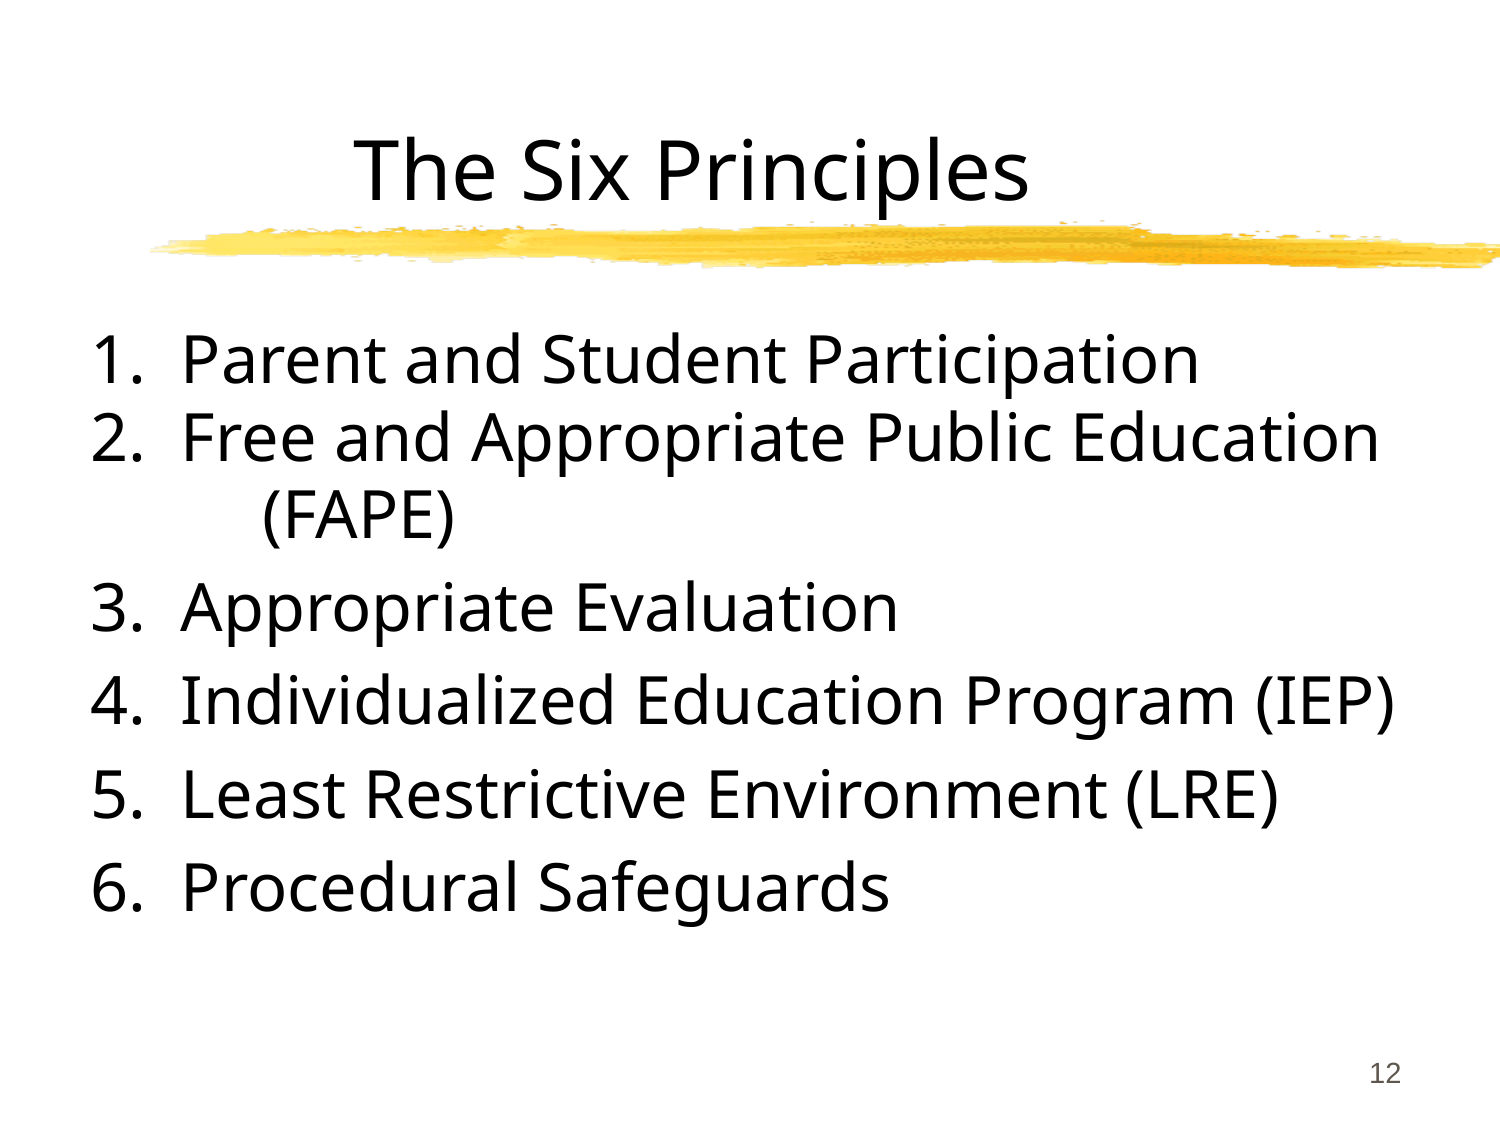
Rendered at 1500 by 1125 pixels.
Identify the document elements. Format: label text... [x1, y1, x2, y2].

list 1. Parent and Student Participation 2. Free and Appropriate Public Education (FAPE) 3. Appropriate Evaluation 4. Individualized Education Program (IEP) 5. Least Restrictive Environment (LRE) 6. Procedural Safeguards [74, 309, 1417, 994]
picture [150, 215, 1500, 279]
title The Six Principles [66, 37, 1342, 226]
slide_number 12 [1103, 1021, 1417, 1098]
